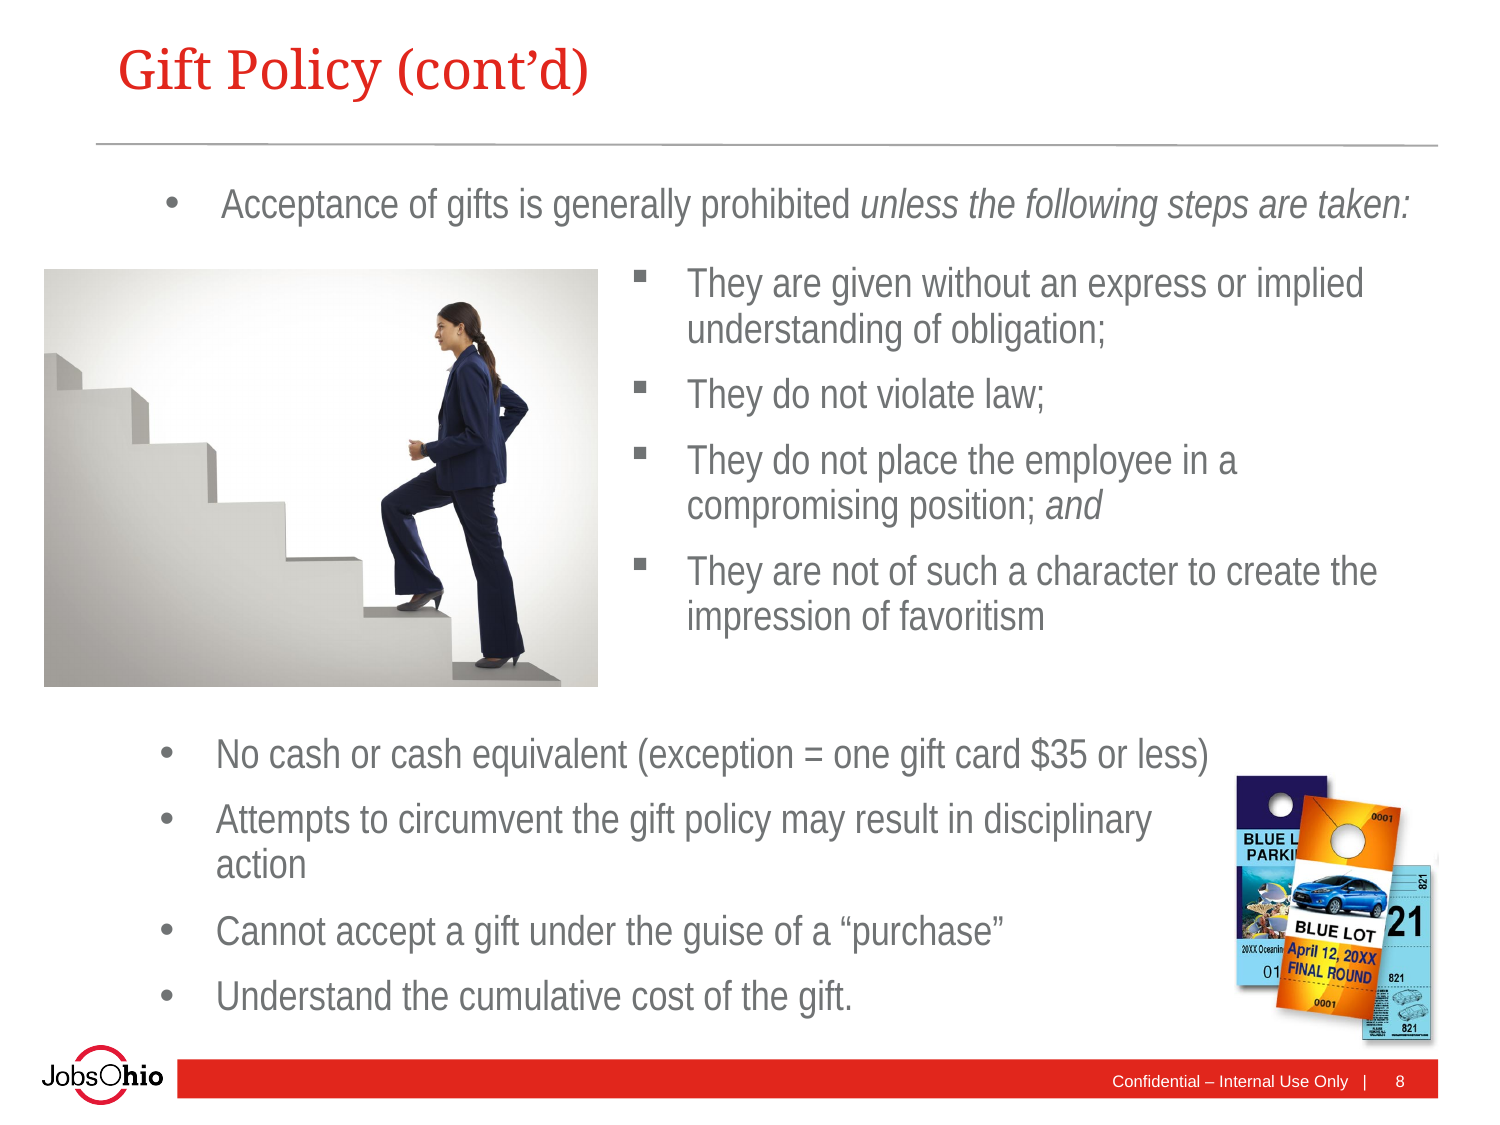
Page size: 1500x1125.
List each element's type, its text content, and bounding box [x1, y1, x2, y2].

picture [44, 269, 598, 687]
picture [1234, 772, 1439, 1051]
text_box No cash or cash equivalent (exception = one gift card $35 or less) Attempts to circumvent the gift policy may result in disciplinary action Cannot accept a gift under the guise of a “purchase” Understand the cumulative cost of the gift. [144, 724, 1263, 1029]
picture [42, 1045, 163, 1105]
title Gift Policy (cont’d) [103, 35, 1439, 128]
list Acceptance of gifts is generally prohibited unless the following steps are taken: [150, 174, 1439, 286]
text_box They are given without an express or implied understanding of obligation; They do not violate law; They do not place the employee in a compromising position; and They are not of such a character to create the impression of favoritism [615, 254, 1421, 672]
